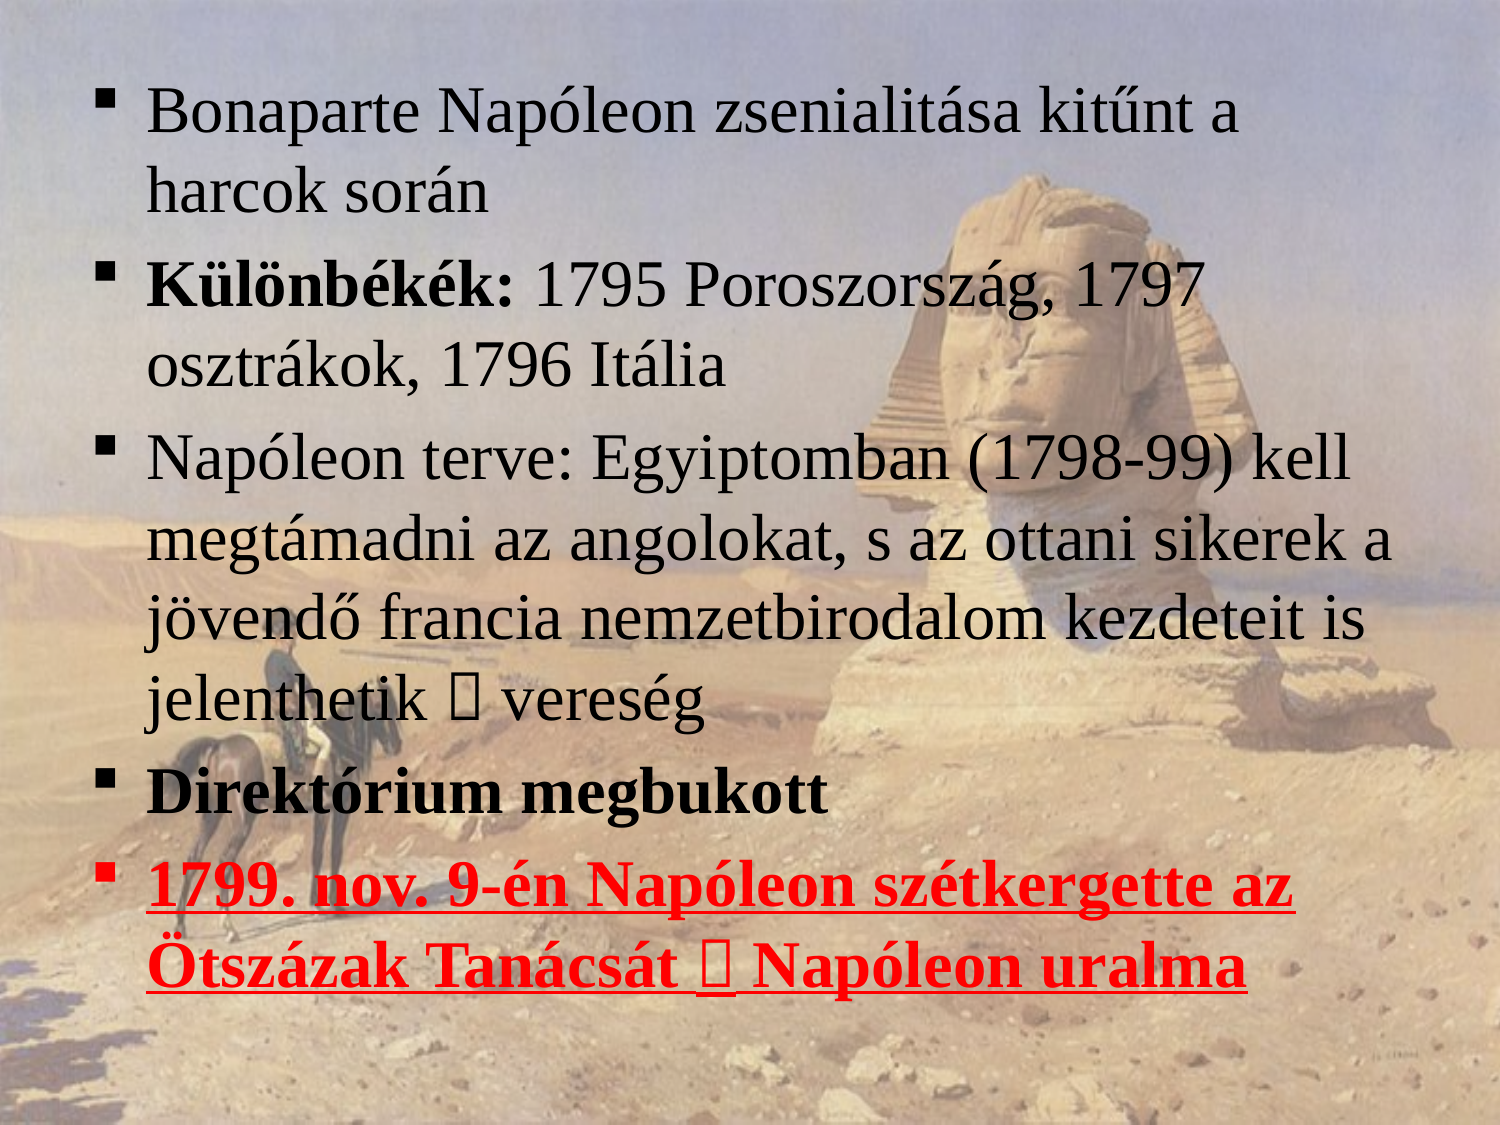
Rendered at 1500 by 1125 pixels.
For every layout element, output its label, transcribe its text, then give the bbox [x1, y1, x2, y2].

list Bonaparte Napóleon zsenialitása kitűnt a harcok során Különbékék: 1795 Poroszország, 1797 osztrákok, 1796 Itália Napóleon terve: Egyiptomban (1798-99) kell megtámadni az angolokat, s az ottani sikerek a jövendő francia nemzetbirodalom kezdeteit is jelenthetik  vereség Direktórium megbukott 1799. nov. 9-én Napóleon szétkergette az Ötszázak Tanácsát  Napóleon uralma [75, 58, 1425, 1090]
